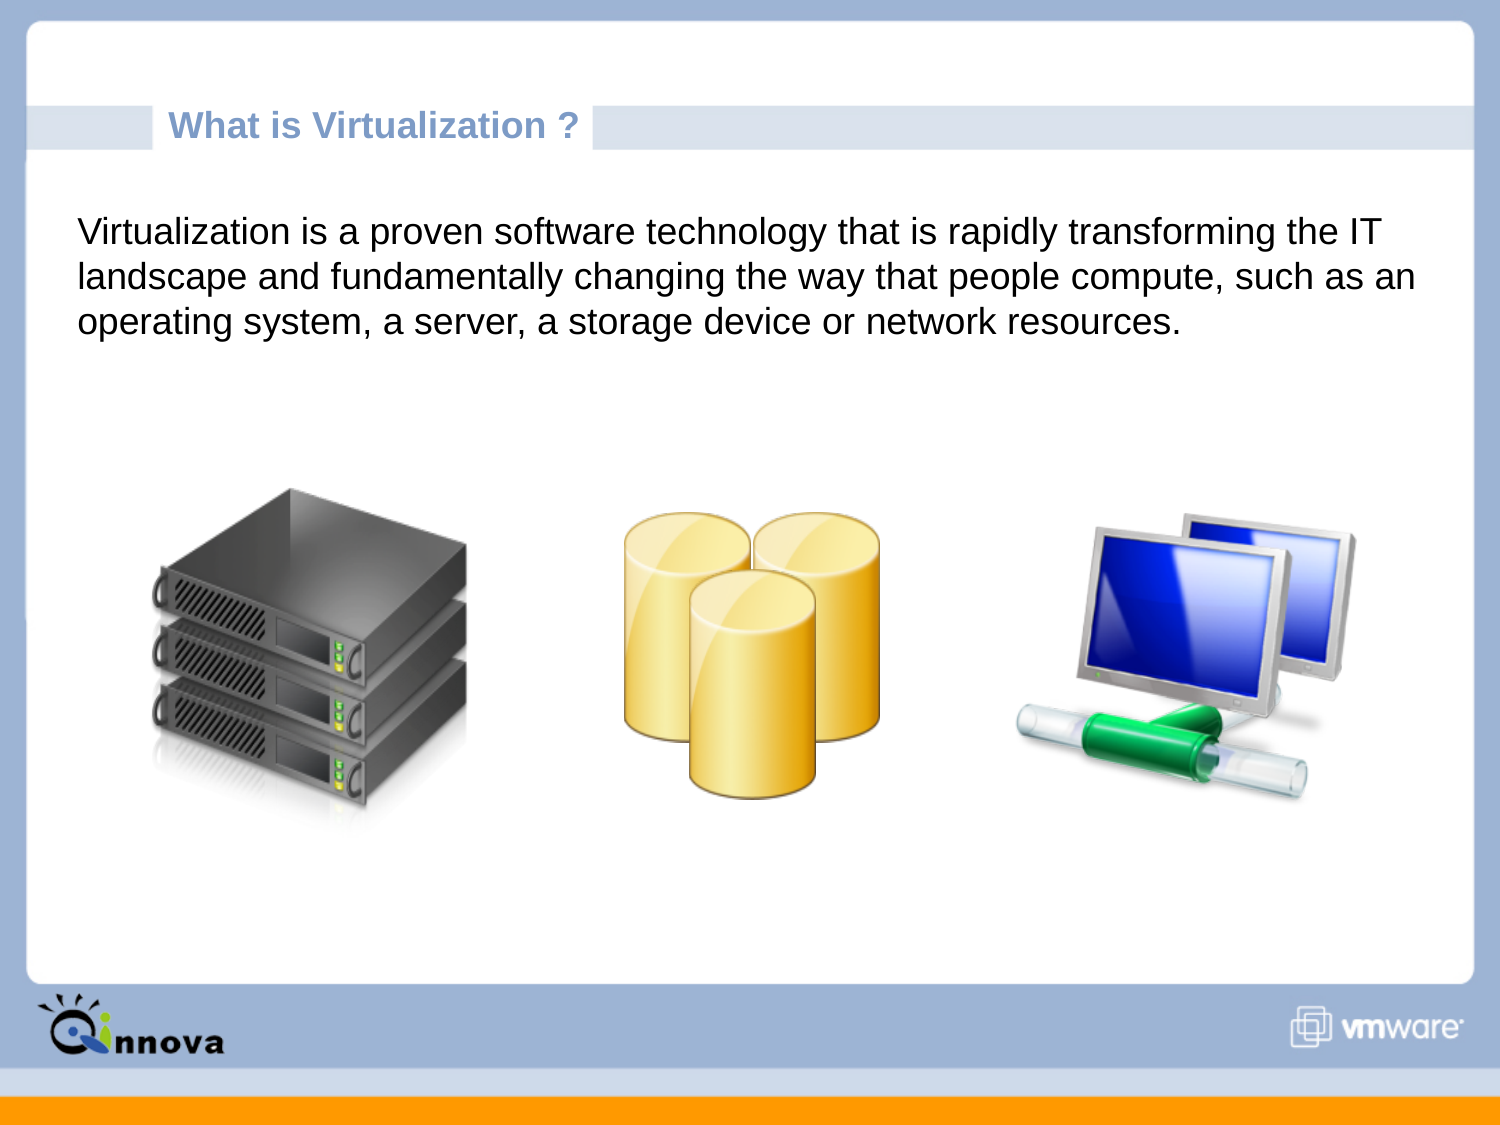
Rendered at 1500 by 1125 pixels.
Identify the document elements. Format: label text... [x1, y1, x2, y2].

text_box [149, 487, 469, 838]
title What is Virtualization ? [160, 99, 593, 154]
text_box Virtualization is a proven software technology that is rapidly transforming the IT landscape and fundamentally changing the way that people compute, such as an operating system, a server, a storage device or network resources. [62, 199, 1463, 350]
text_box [624, 512, 880, 801]
picture [0, 0, 1500, 1125]
